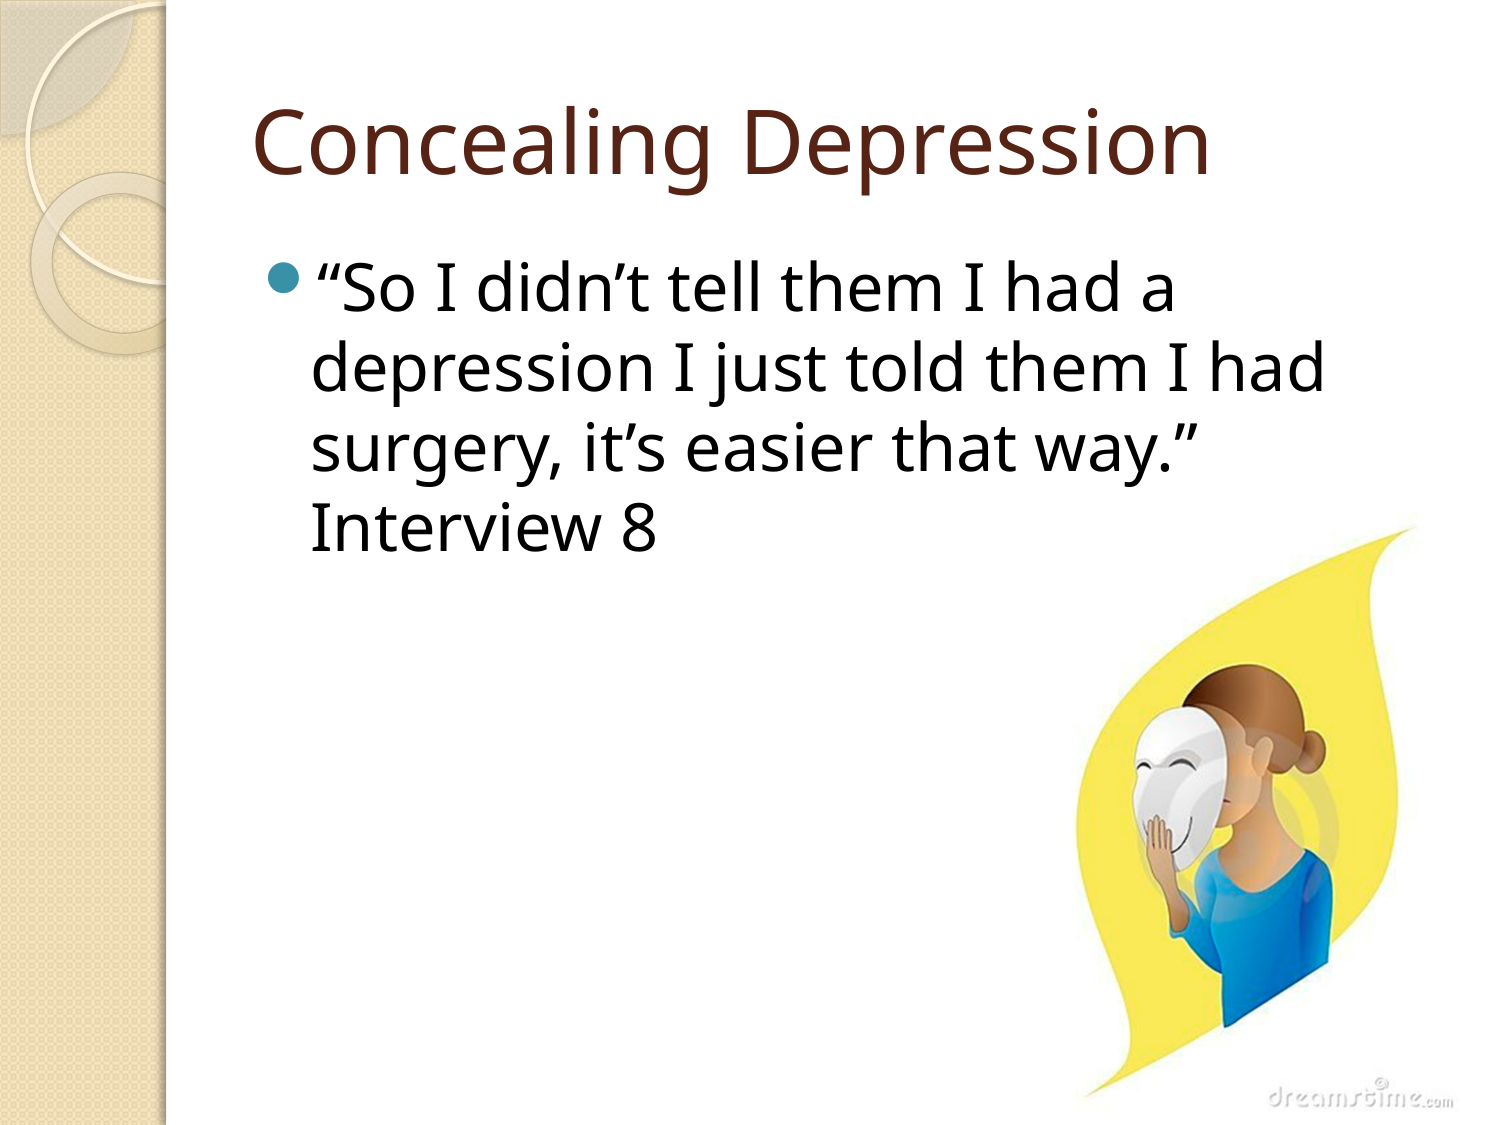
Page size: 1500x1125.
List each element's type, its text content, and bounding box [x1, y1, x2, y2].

title Concealing Depression [235, 45, 1466, 233]
list “So I didn’t tell them I had a depression I just told them I had surgery, it’s easier that way.” Interview 8 [235, 237, 1466, 1025]
picture [1033, 512, 1458, 1114]
